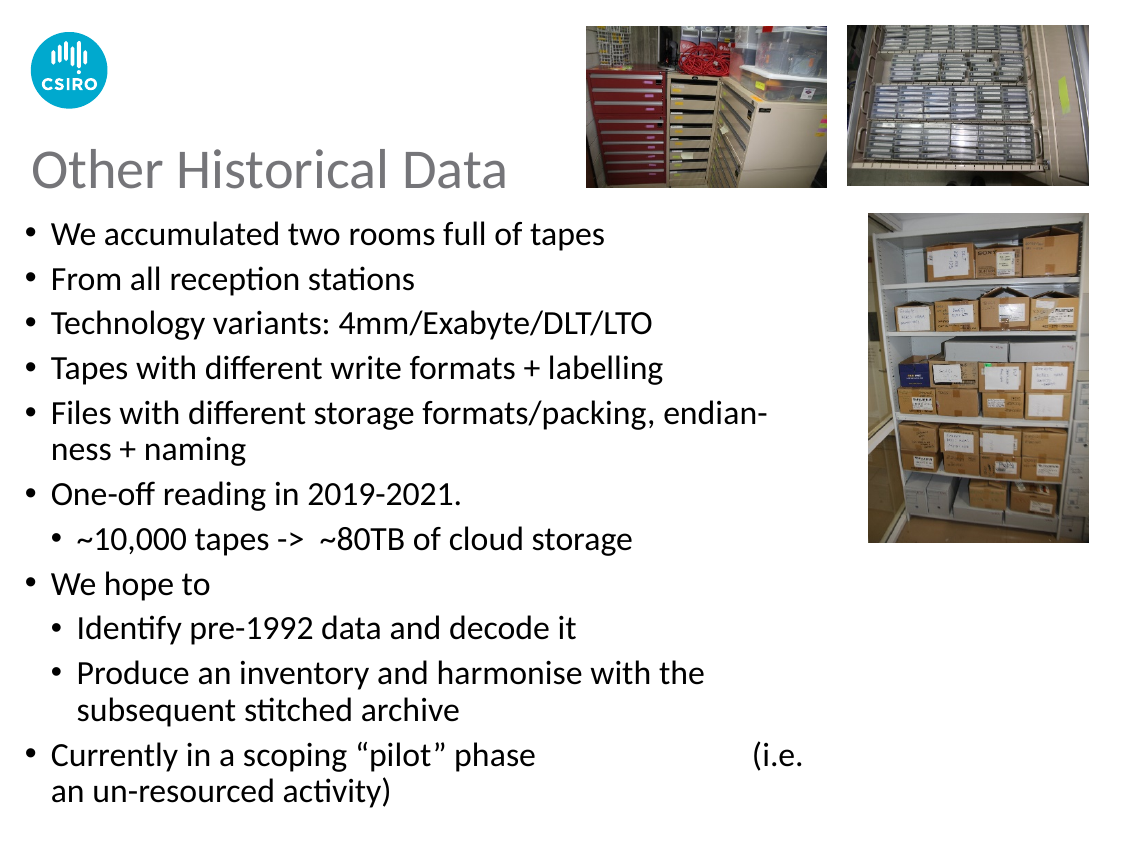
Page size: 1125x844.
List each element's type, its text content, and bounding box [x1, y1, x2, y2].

picture [847, 25, 1089, 187]
title Other Historical Data [30, 132, 1094, 237]
picture [868, 212, 1089, 543]
list We accumulated two rooms full of tapes From all reception stations Technology variants: 4mm/Exabyte/DLT/LTO Tapes with different write formats + labelling Files with different storage formats/packing, endian-ness + naming One-off reading in 2019-2021. ~10,000 tapes -> ~80TB of cloud storage We hope to Identify pre-1992 data and decode it Produce an inventory and harmonise with the subsequent stitched archive Currently in a scoping “pilot” phase (i.e. an un-resourced activity) [24, 216, 827, 812]
picture [585, 26, 827, 188]
